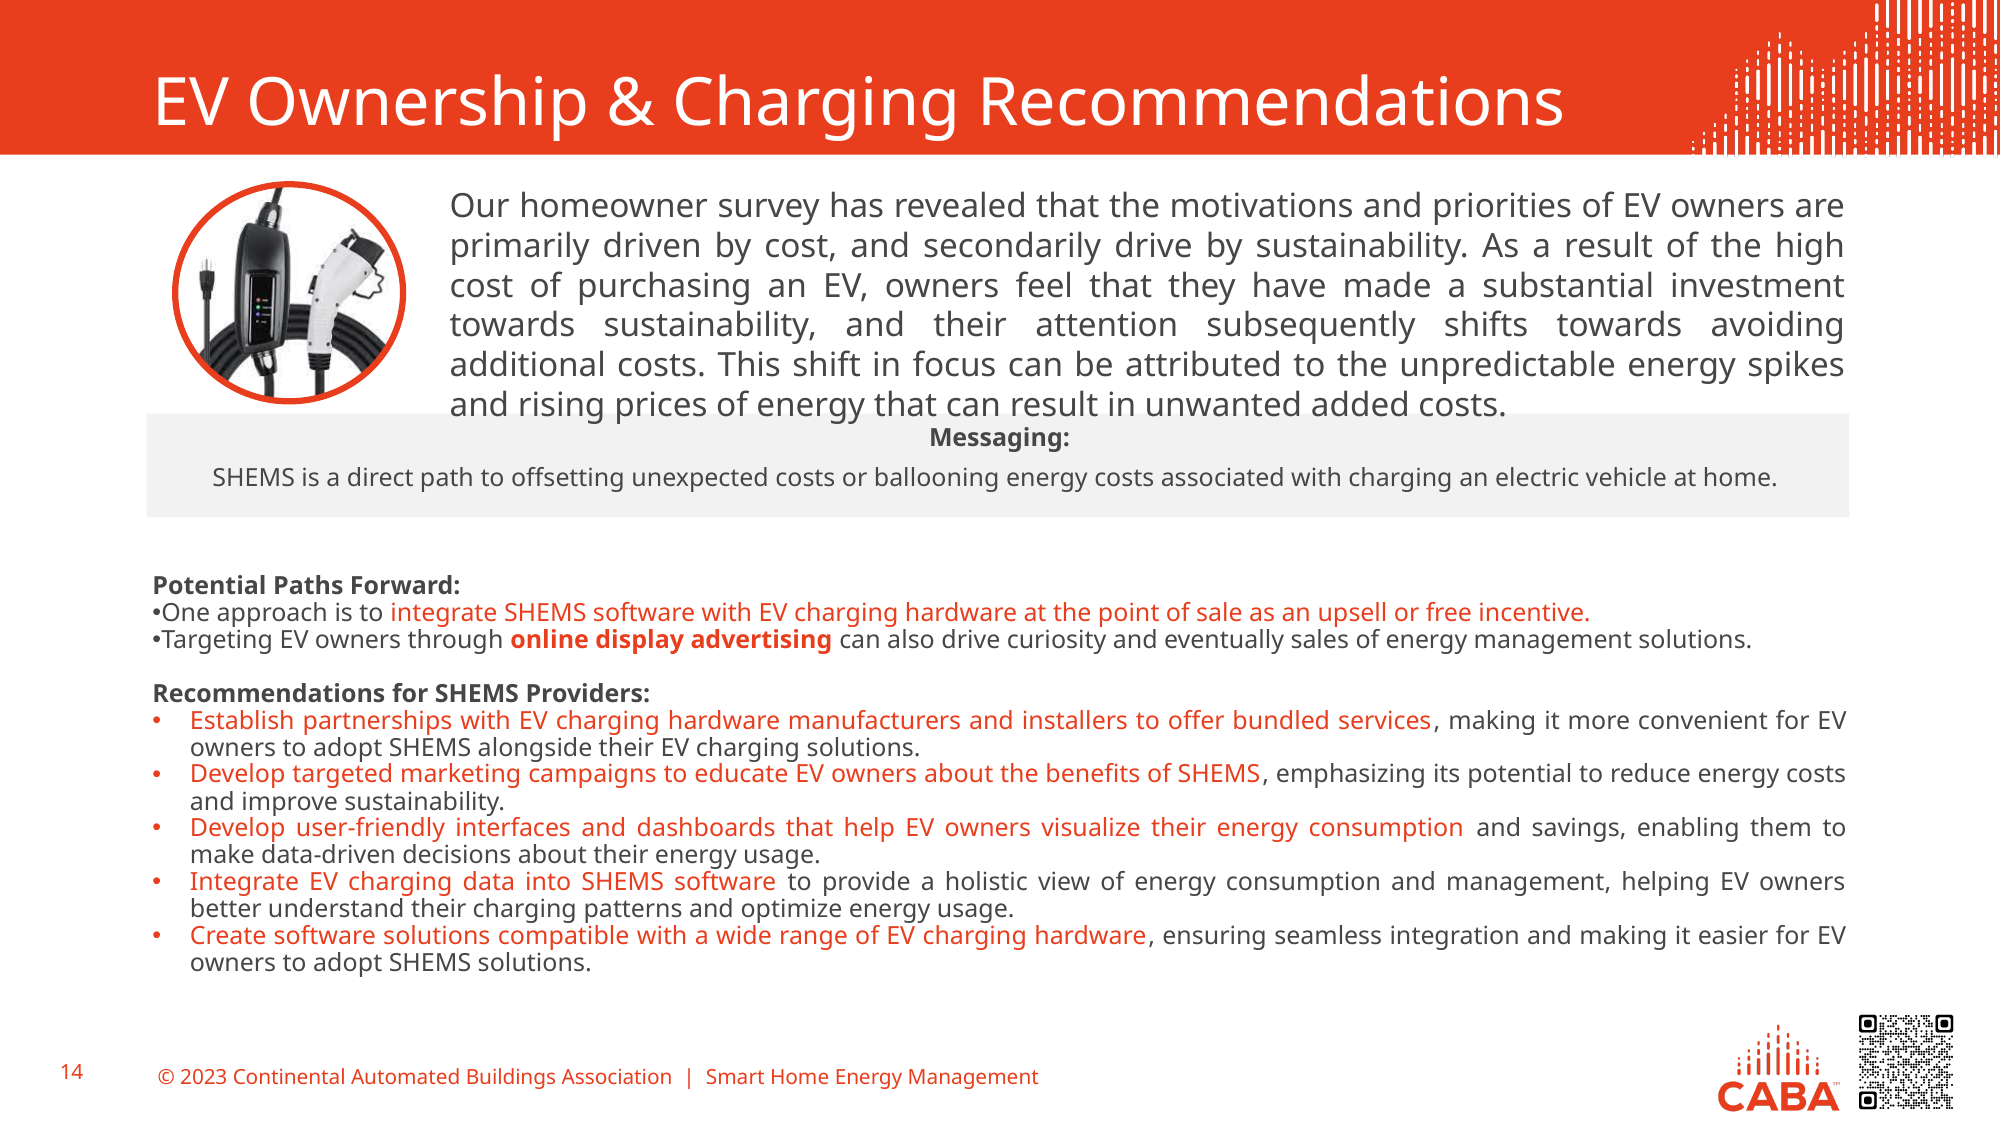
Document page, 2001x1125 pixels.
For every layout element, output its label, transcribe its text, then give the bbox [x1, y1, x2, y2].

picture [1857, 1013, 1955, 1111]
text_box Our homeowner survey has revealed that the motivations and priorities of EV owners are primarily driven by cost, and secondarily drive by sustainability. As a result of the high cost of purchasing an EV, owners feel that they have made a substantial investment towards sustainability, and their attention subsequently shifts towards avoiding additional costs. This shift in focus can be attributed to the unpredictable energy spikes and rising prices of energy that can result in unwanted added costs. [434, 176, 1863, 431]
slide_number 14 [44, 1043, 147, 1102]
picture [175, 184, 404, 402]
title EV Ownership & Charging Recommendations [137, 59, 1736, 134]
list Messaging: SHEMS is a direct path to offsetting unexpected costs or ballooning energy costs associated with charging an electric vehicle at home. Potential Paths Forward: One approach is to integrate SHEMS software with EV charging hardware at the point of sale as an upsell or free incentive. Targeting EV owners through online display advertising can also drive curiosity and eventually sales of energy management solutions. Recommendations for SHEMS Providers: Establish partnerships with EV charging hardware manufacturers and installers to offer bundled services, making it more convenient for EV owners to adopt SHEMS alongside their EV charging solutions. Develop targeted marketing campaigns to educate EV owners about the benefits of SHEMS, emphasizing its potential to reduce energy costs and improve sustainability. Develop user-friendly interfaces and dashboards that help EV owners visualize their energy consumption and savings, enabling them to make data-driven decisions about their energy usage. Integrate EV charging data into SHEMS software to provide a holistic view of energy consumption and management, helping EV owners better understand their charging patterns and optimize energy usage. Create software solutions compatible with a wide range of EV charging hardware, ensuring seamless integration and making it easier for EV owners to adopt SHEMS solutions. [137, 387, 1863, 1076]
